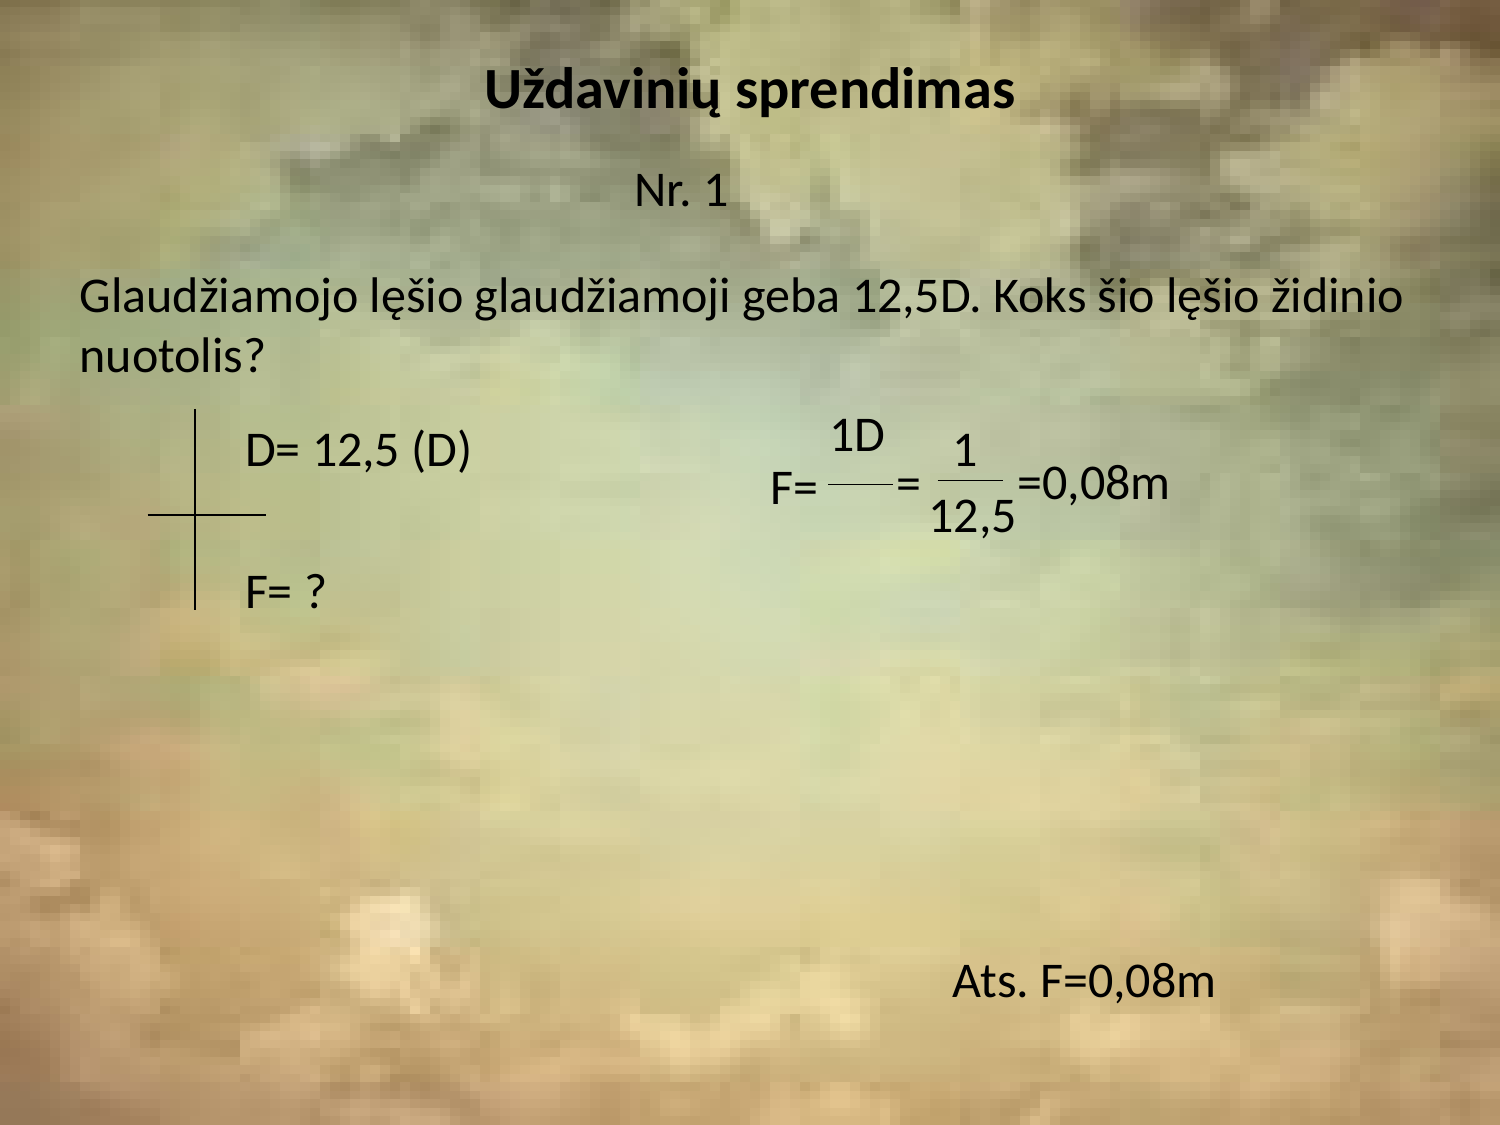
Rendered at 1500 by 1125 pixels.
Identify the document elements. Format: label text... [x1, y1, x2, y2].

text_box D= 12,5 (D) [230, 408, 514, 484]
picture [0, 0, 1500, 1125]
text_box Nr. 1 [620, 148, 821, 224]
text_box 1 [937, 408, 1021, 474]
text_box Glaudžiamojo lęšio glaudžiamoji geba 12,5D. Koks šio lęšio židinio nuotolis? [64, 255, 1447, 390]
text_box F= ? [230, 550, 514, 626]
text_box =0,08m [1002, 442, 1205, 517]
title Uždavinių sprendimas [75, 45, 1425, 126]
text_box 1D [814, 394, 917, 469]
text_box = [881, 443, 937, 519]
text_box 12,5 [913, 474, 1044, 550]
text_box Ats. F=0,08m [937, 940, 1447, 1016]
text_box F= [755, 446, 857, 522]
